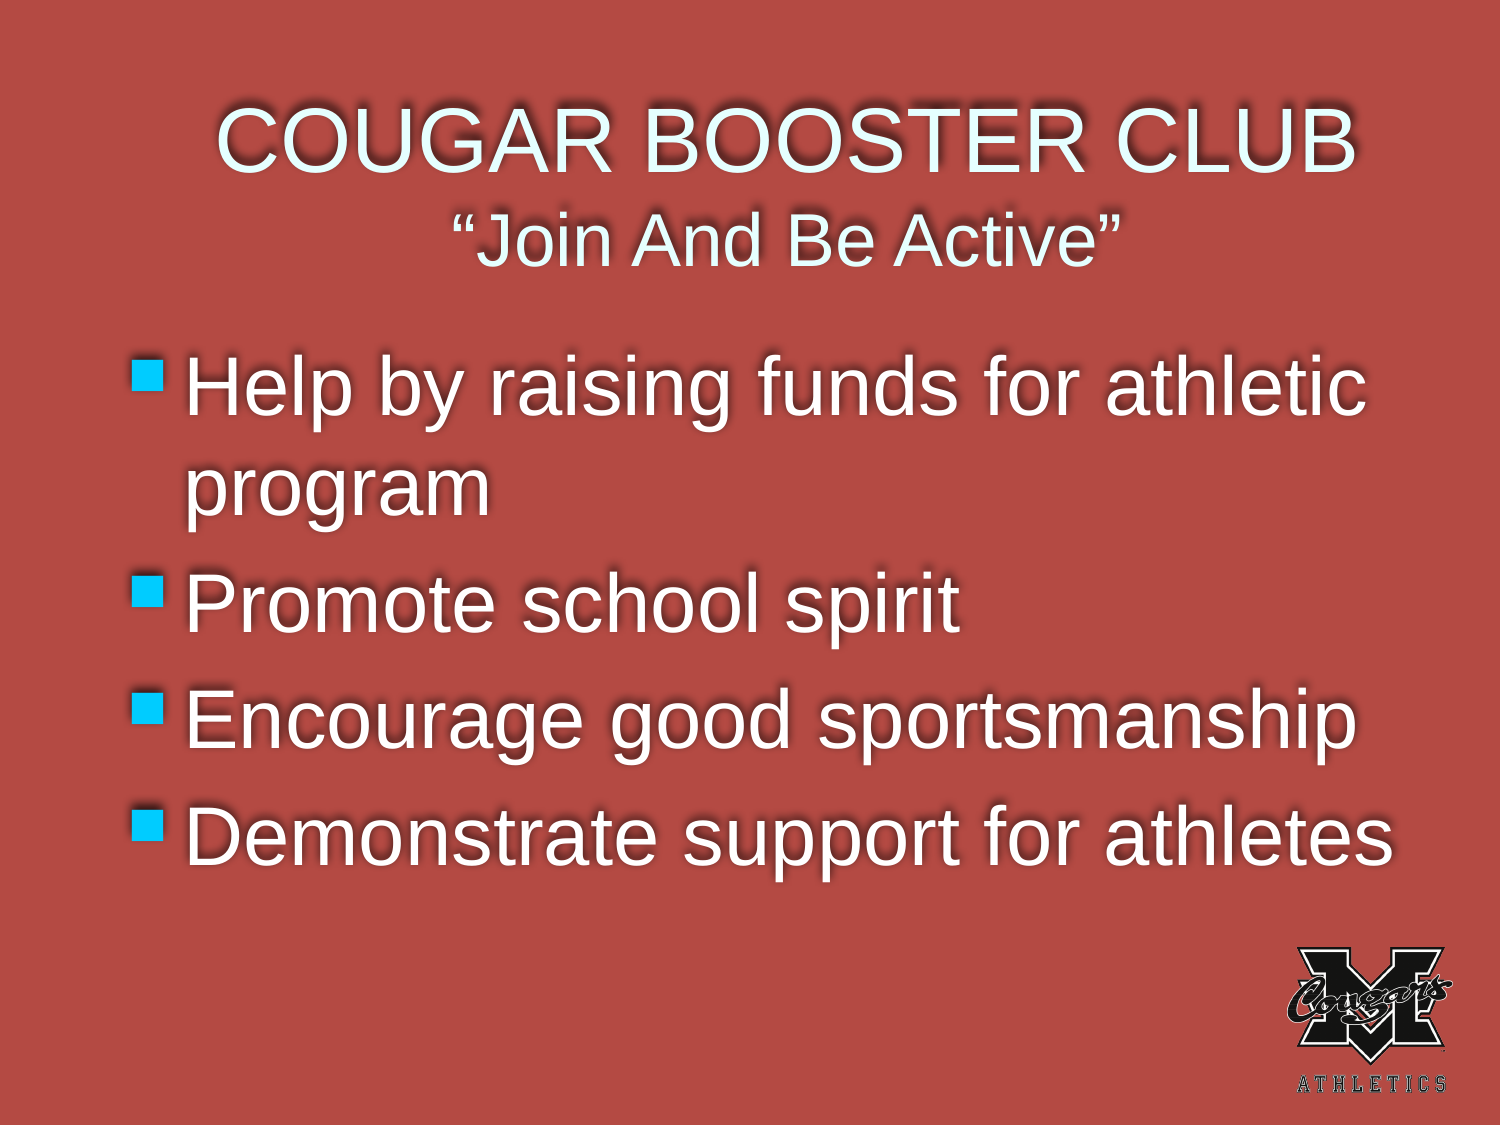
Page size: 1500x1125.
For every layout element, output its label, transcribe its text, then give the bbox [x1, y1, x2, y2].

title COUGAR BOOSTER CLUB “Join And Be Active” [150, 87, 1425, 275]
list Help by raising funds for athletic program Promote school spirit Encourage good sportsmanship Demonstrate support for athletes [112, 324, 1463, 1025]
picture [1287, 947, 1453, 1125]
